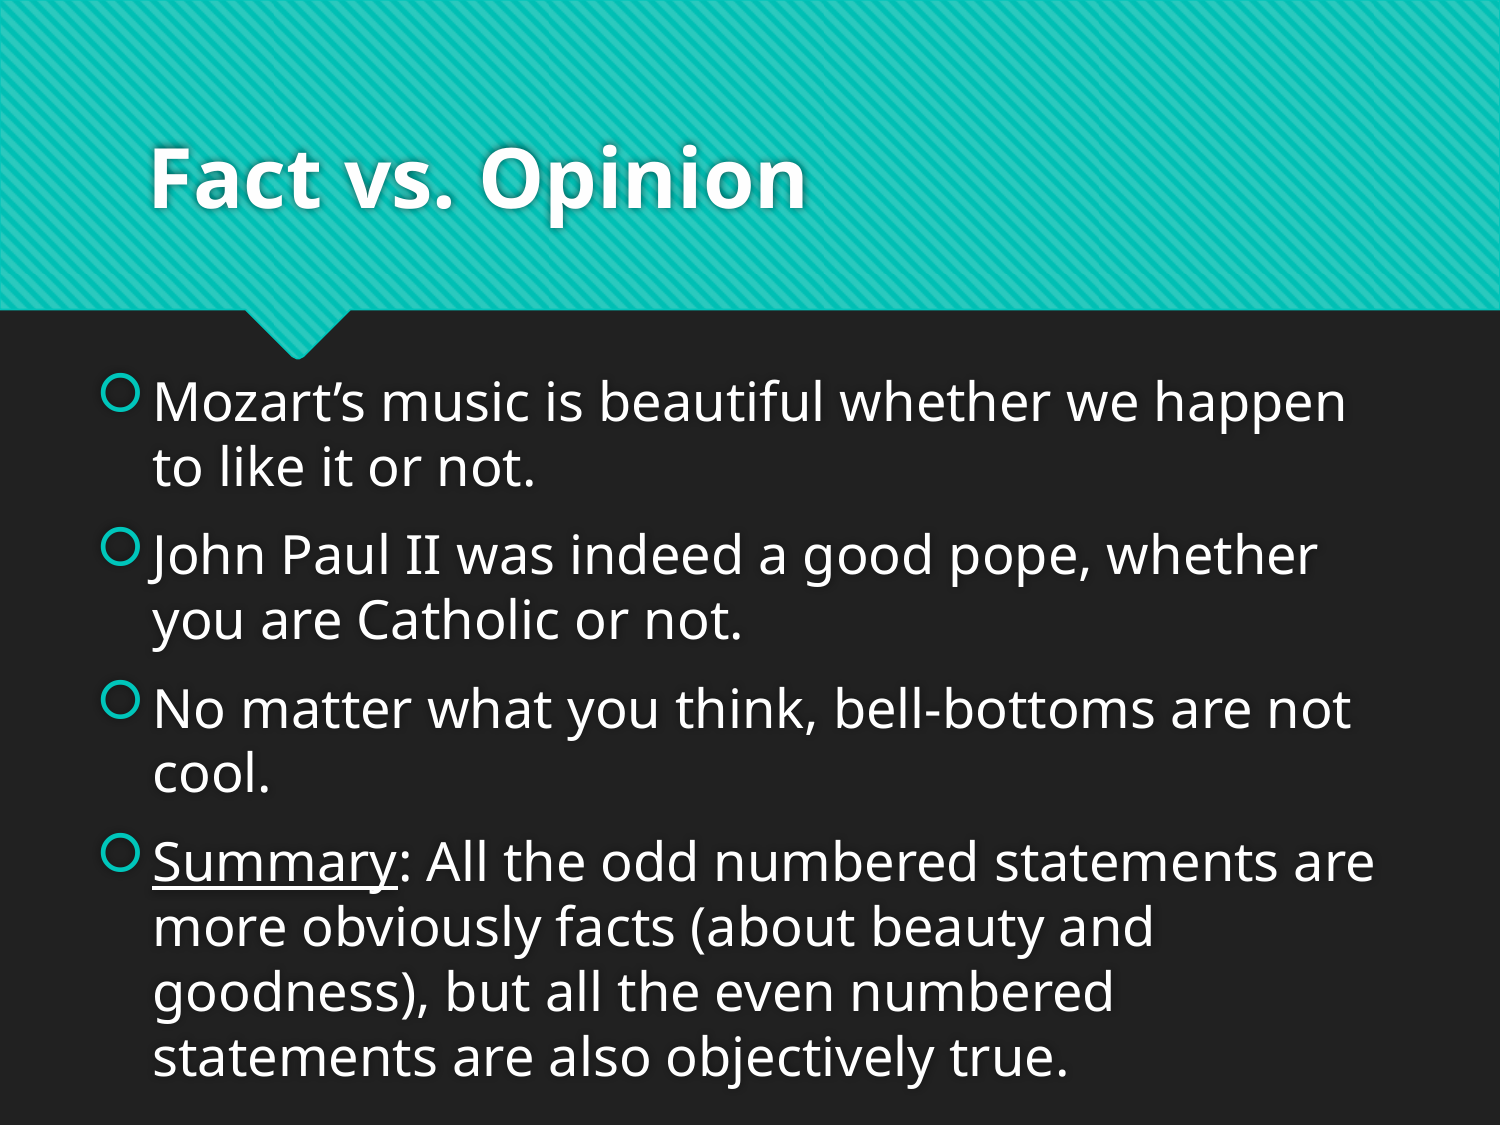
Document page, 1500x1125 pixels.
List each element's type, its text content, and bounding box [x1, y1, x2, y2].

list Mozart’s music is beautiful whether we happen to like it or not. John Paul II was indeed a good pope, whether you are Catholic or not. No matter what you think, bell-bottoms are not cool. Summary: All the odd numbered statements are more obviously facts (about beauty and goodness), but all the even numbered statements are also objectively true. [81, 405, 1419, 1049]
title Fact vs. Opinion [132, 73, 1368, 233]
